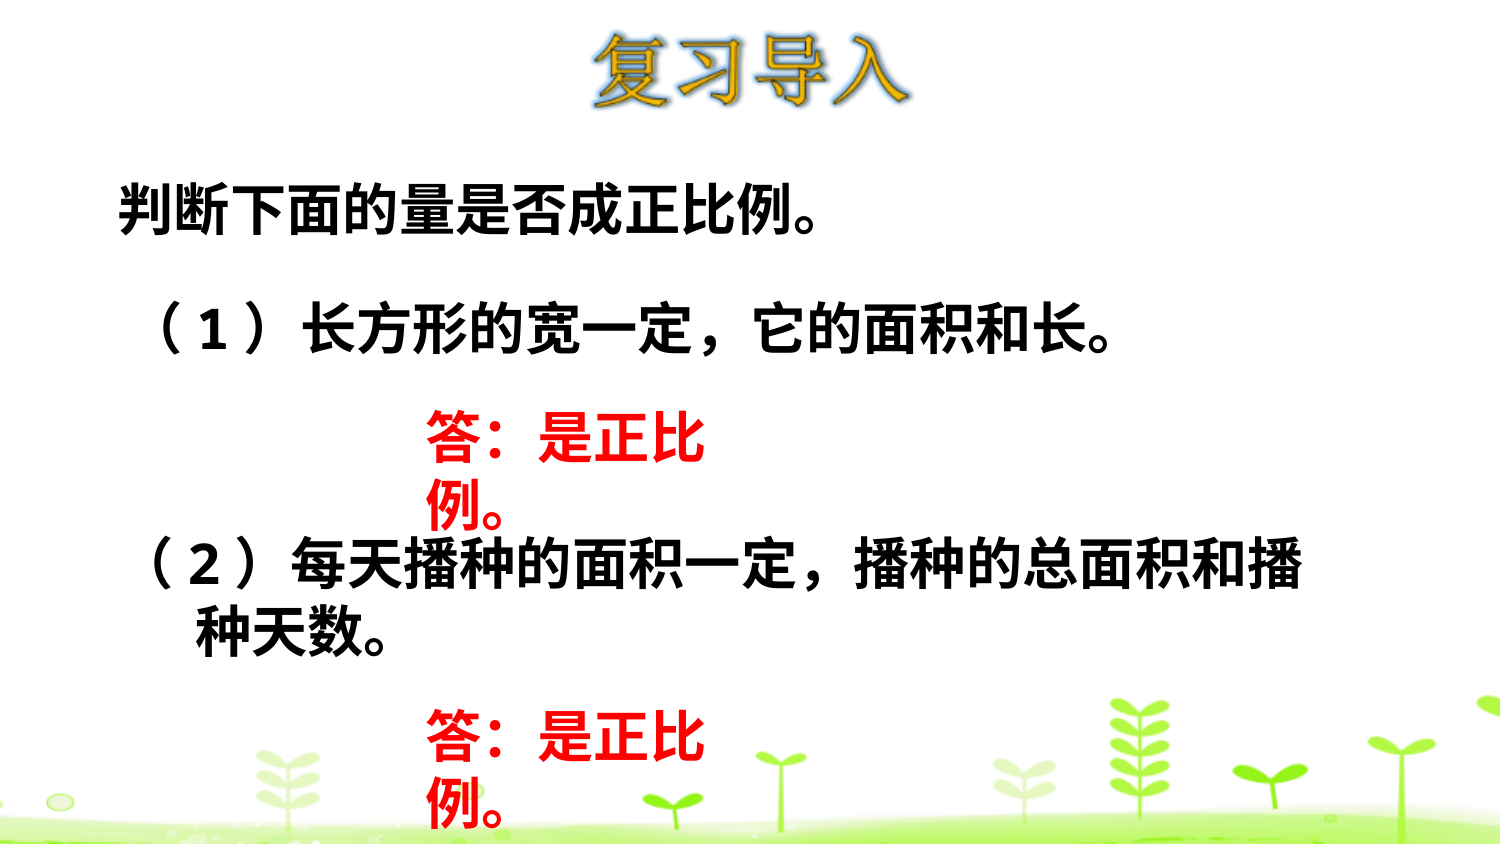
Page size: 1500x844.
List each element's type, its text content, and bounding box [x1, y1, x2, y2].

text_box （2）每天播种的面积一定，播种的总面积和播 种天数。 [106, 522, 1344, 670]
picture [0, 0, 1500, 844]
text_box 判断下面的量是否成正比例。 [106, 168, 881, 248]
text_box 答：是正比例。 [413, 397, 823, 544]
text_box 答：是正比例。 [413, 695, 823, 842]
text_box （1）长方形的宽一定，它的面积和长。 [115, 287, 1182, 367]
